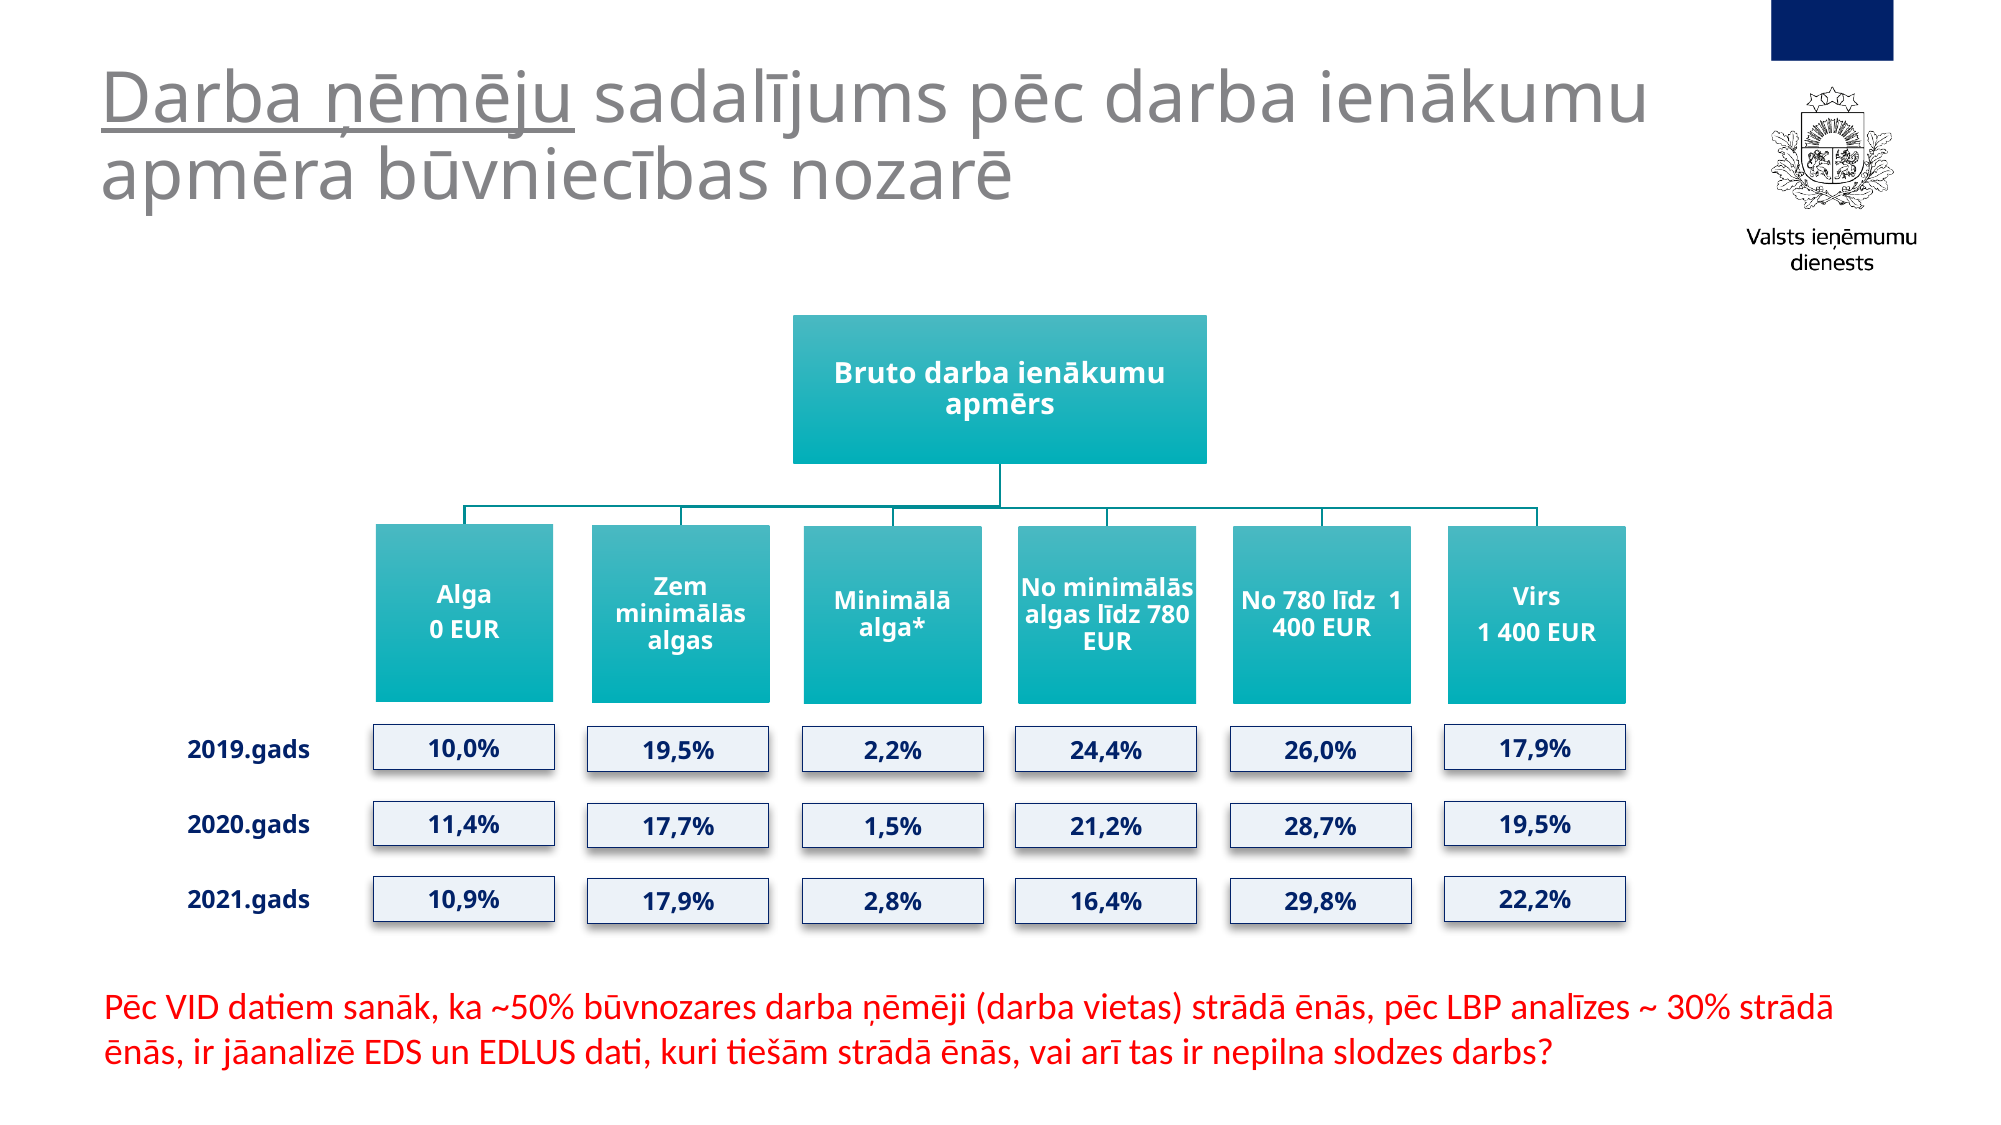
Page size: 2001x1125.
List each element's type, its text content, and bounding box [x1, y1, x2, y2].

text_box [158, 724, 1626, 773]
text_box 16,4% [1015, 878, 1197, 924]
picture [1676, 0, 1988, 311]
text_box 19,5% [1444, 801, 1626, 846]
text_box 2020.gads [158, 801, 340, 846]
text_box 28,7% [1230, 803, 1412, 848]
text_box 10,9% [373, 876, 555, 922]
text_box 17,9% [587, 878, 769, 924]
text_box 17,7% [587, 803, 769, 848]
title Darba ņēmēju sadalījums pēc darba ienākumu apmēra būvniecības nozarē [85, 53, 1811, 223]
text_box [374, 315, 1626, 724]
text_box 22,2% [1444, 876, 1626, 922]
text_box 1,5% [802, 803, 984, 848]
text_box Pēc VID datiem sanāk, ka ~50% būvnozares darba ņēmēji (darba vietas) strādā ēnās, pēc LBP analīzes ~ 30% strādā ēnās, ir jāanalizē EDS un EDLUS dati, kuri tiešām strādā ēnās, vai arī tas ir nepilna slodzes darbs? [89, 974, 1923, 1079]
text_box 29,8% [1230, 878, 1412, 924]
text_box 2,8% [802, 878, 984, 924]
text_box 11,4% [373, 801, 555, 846]
text_box 21,2% [1015, 803, 1197, 848]
text_box 2021.gads [158, 876, 340, 922]
